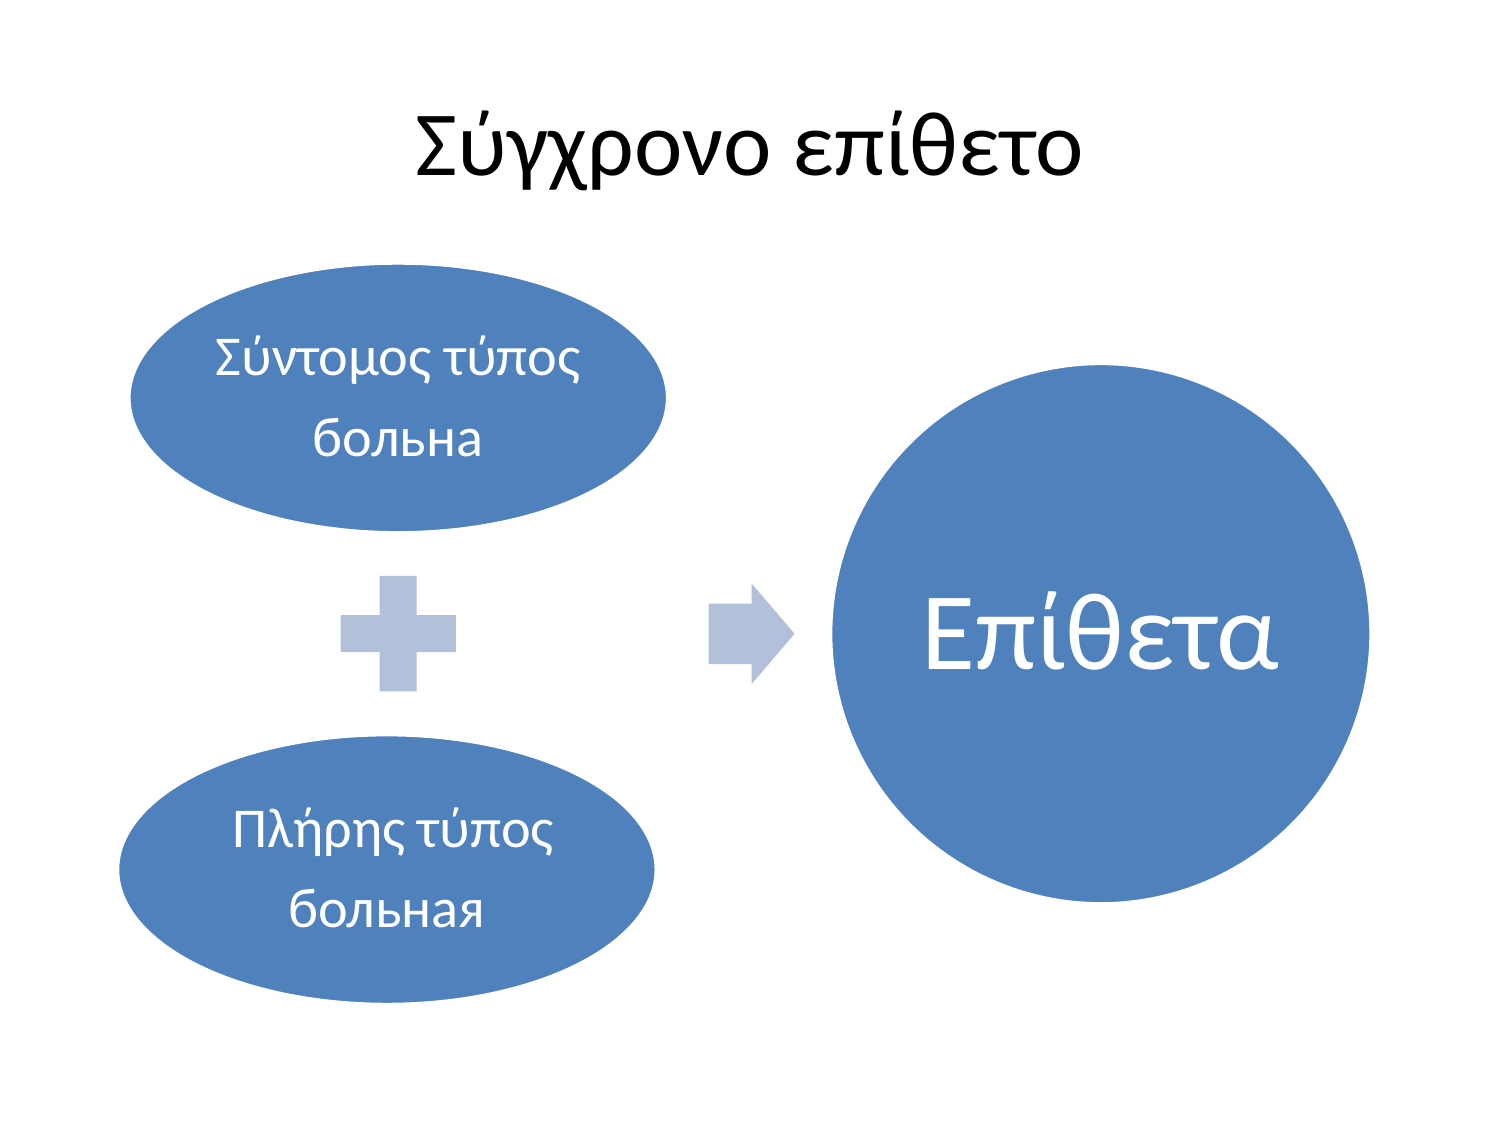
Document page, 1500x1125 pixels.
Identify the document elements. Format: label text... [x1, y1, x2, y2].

title Σύγχρονο επίθετο [75, 45, 1425, 233]
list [74, 262, 1426, 1006]
